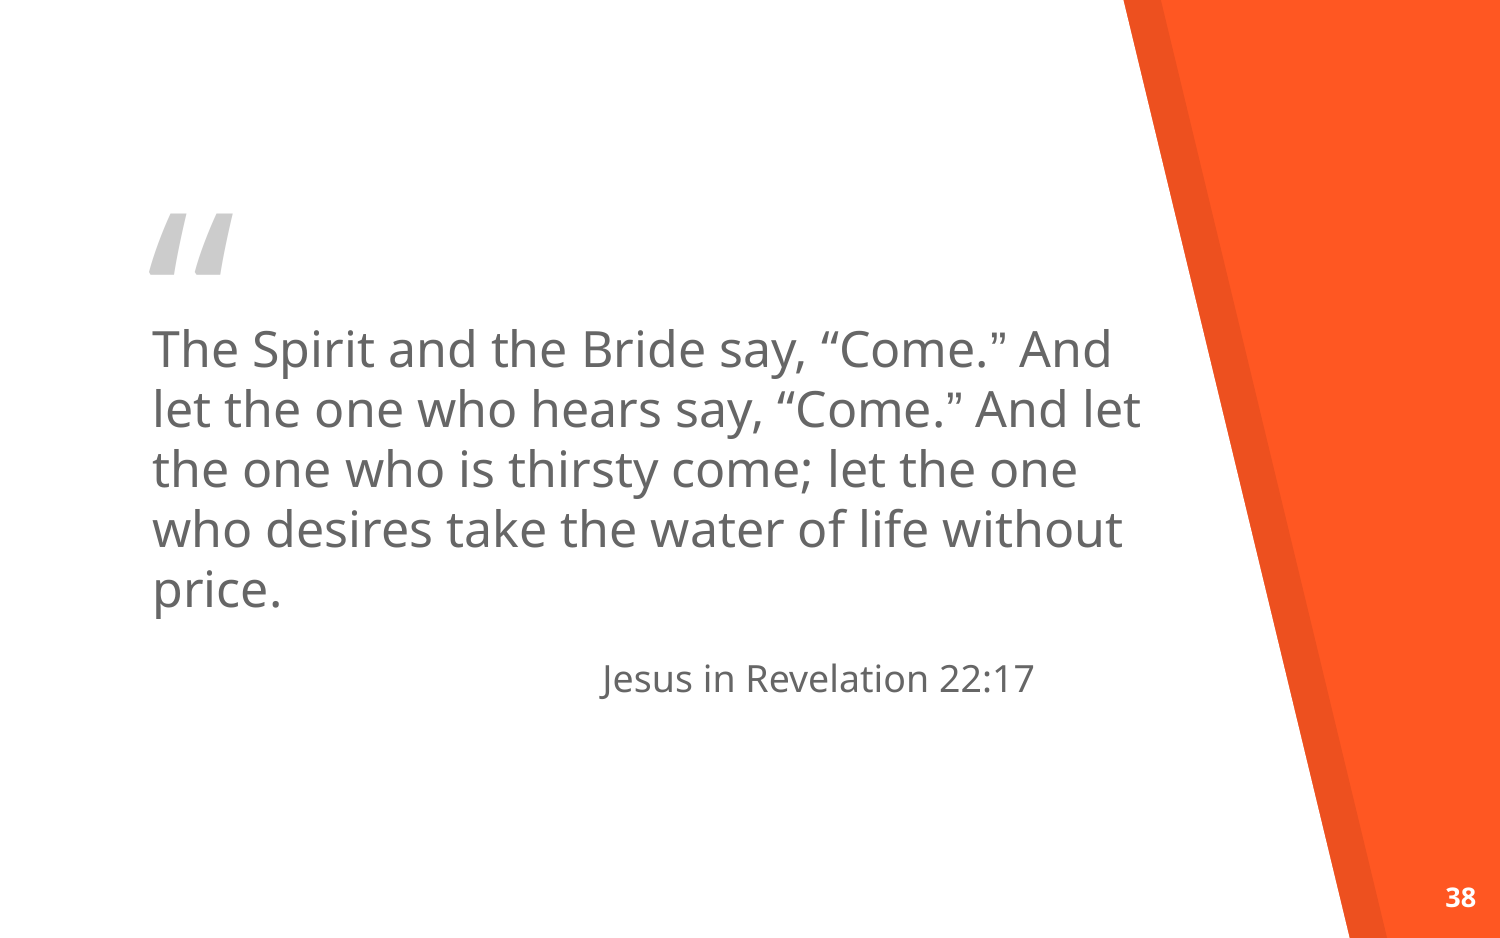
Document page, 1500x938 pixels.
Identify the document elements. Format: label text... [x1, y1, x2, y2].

slide_number 38 [1401, 865, 1492, 938]
list The Spirit and the Bride say, “Come.” And let the one who hears say, “Come.” And let the one who is thirsty come; let the one who desires take the water of life without price. Jesus in Revelation 22:17 [137, 302, 1163, 714]
